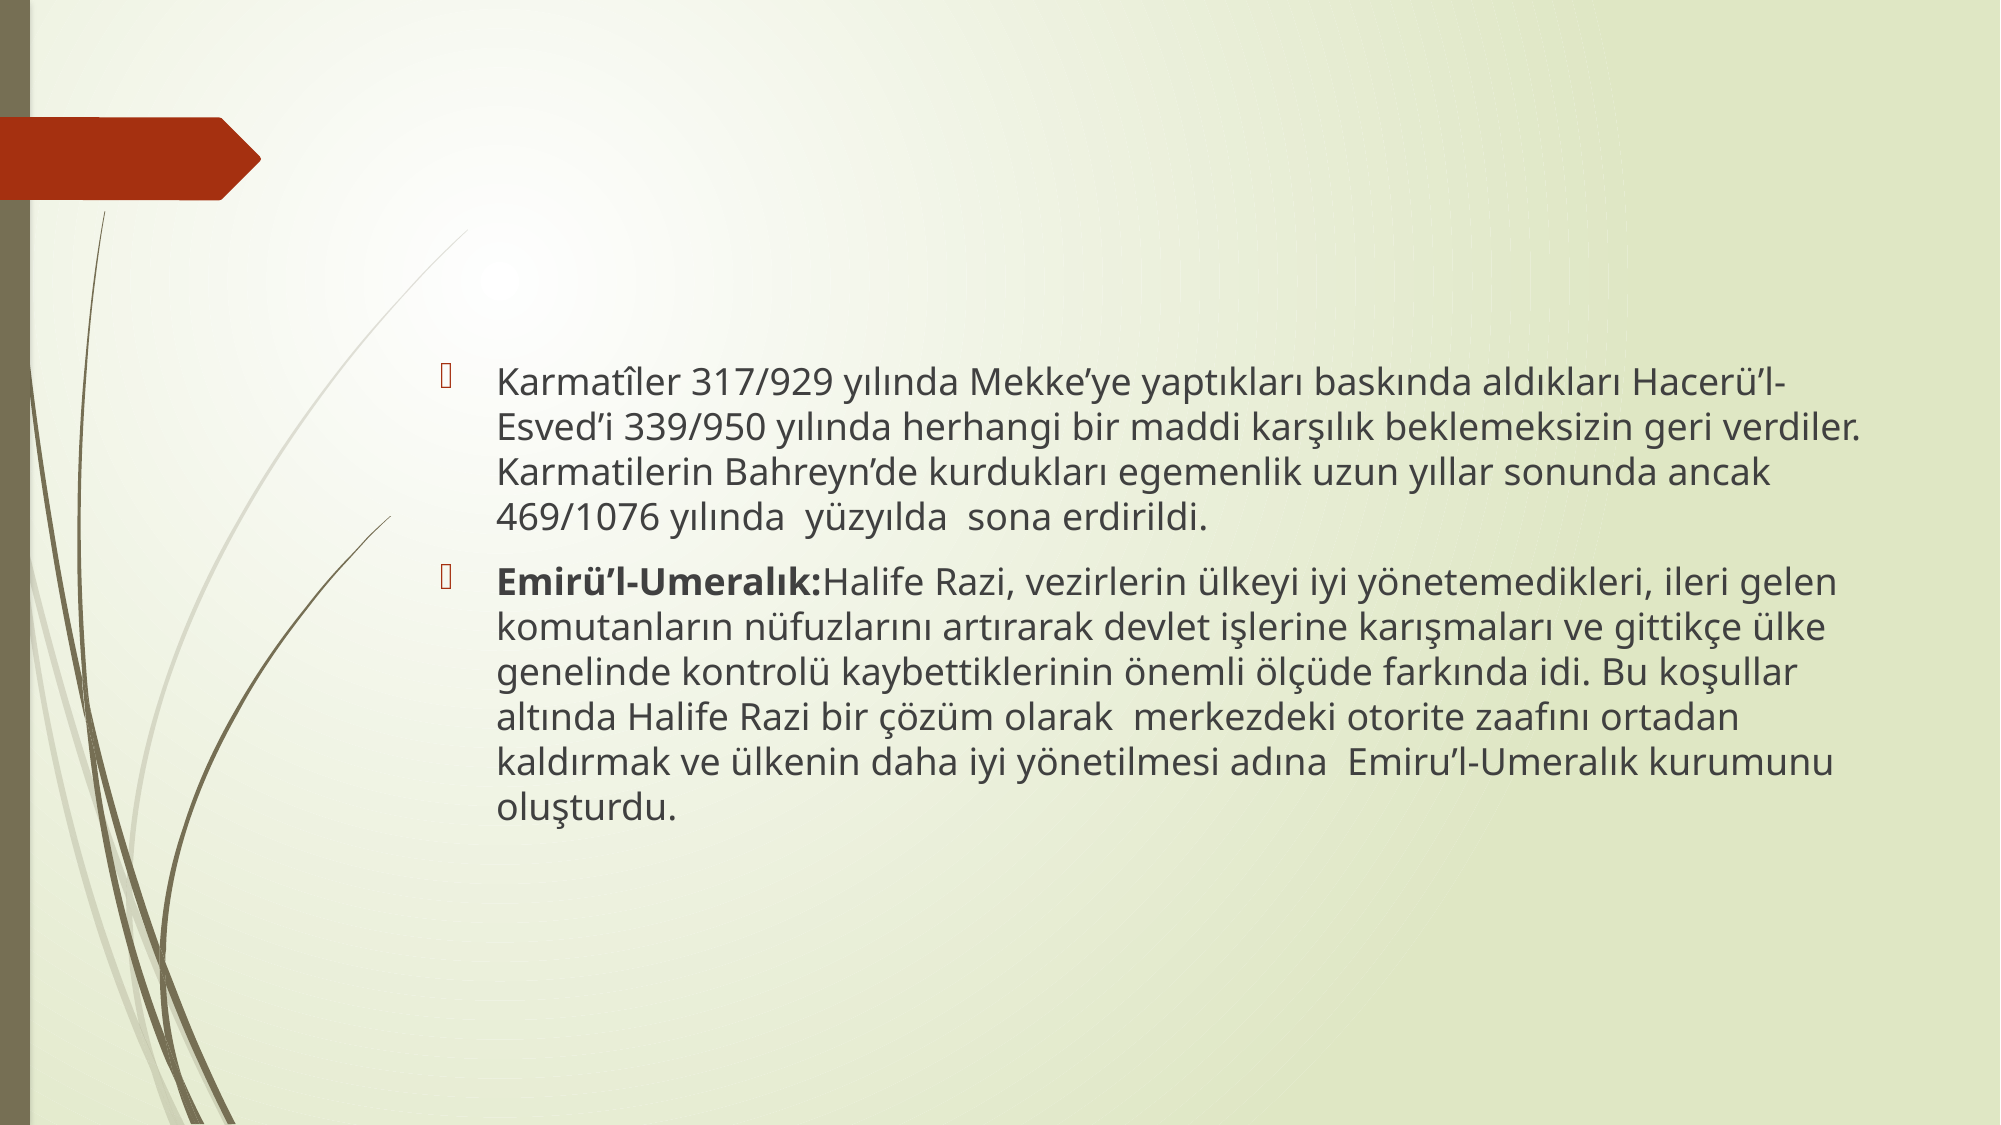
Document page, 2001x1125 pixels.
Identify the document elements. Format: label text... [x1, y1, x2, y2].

list Karmatîler 317/929 yılında Mekke’ye yaptıkları baskında aldıkları Hacerü’l-Esved’i 339/950 yılında herhangi bir maddi karşılık beklemeksizin geri verdiler. Karmatilerin Bahreyn’de kurdukları egemenlik uzun yıllar sonunda ancak 469/1076 yılında yüzyılda sona erdirildi. Emirü’l-Umeralık:Halife Razi, vezirlerin ülkeyi iyi yönetemedikleri, ileri gelen komutanların nüfuzlarını artırarak devlet işlerine karışmaları ve gittikçe ülke genelinde kontrolü kaybettiklerinin önemli ölçüde farkında idi. Bu koşullar altında Halife Razi bir çözüm olarak merkezdeki otorite zaafını ortadan kaldırmak ve ülkenin daha iyi yönetilmesi adına Emiru’l-Umeralık kurumunu oluşturdu. [424, 350, 1888, 970]
